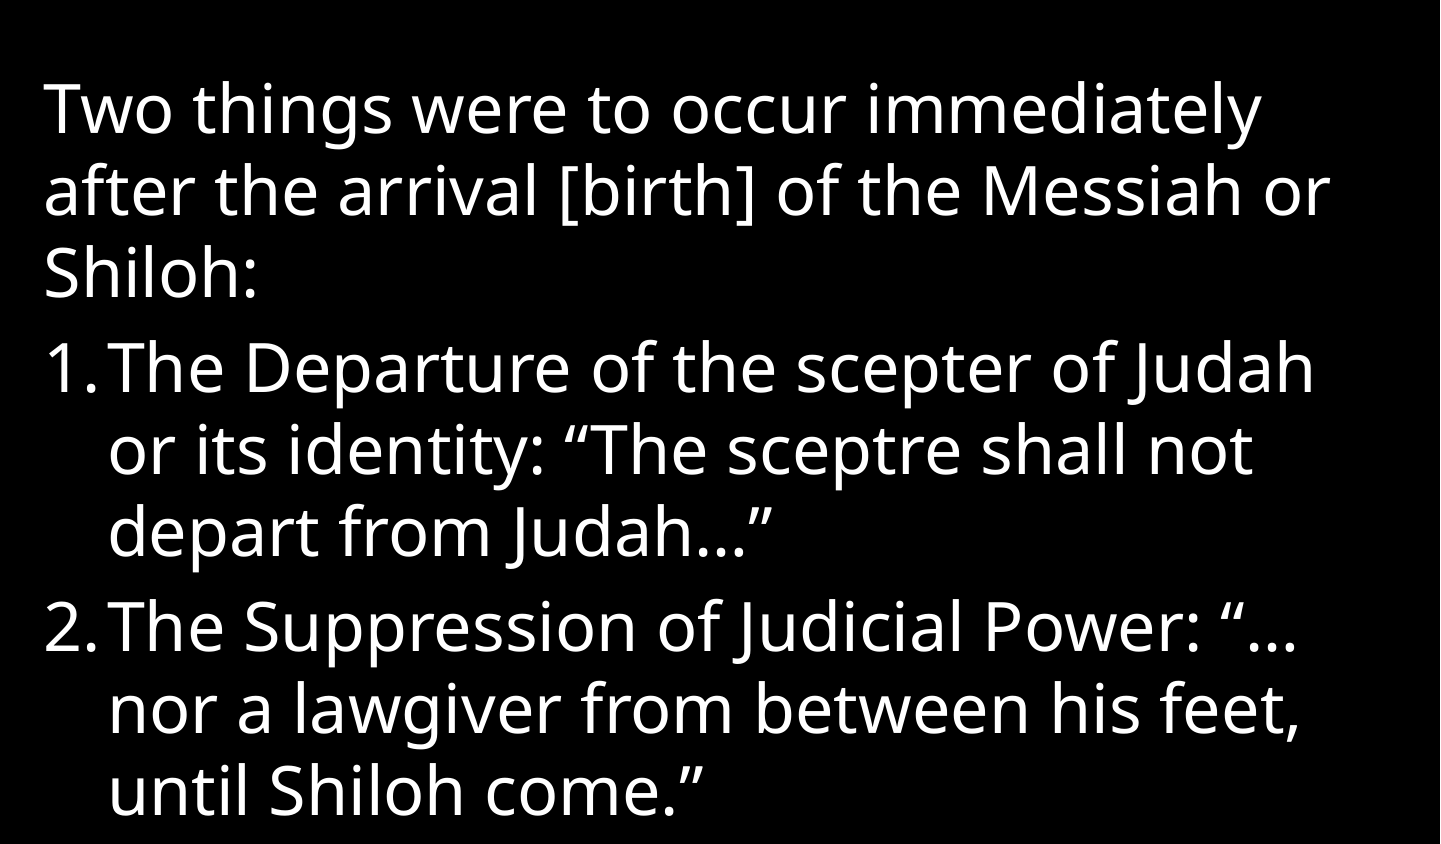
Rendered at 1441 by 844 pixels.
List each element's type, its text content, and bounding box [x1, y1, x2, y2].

subtitle Two things were to occur immediately after the arrival [birth] of the Messiah or Shiloh: The Departure of the scepter of Judah or its identity: “The sceptre shall not depart from Judah…” The Suppression of Judicial Power: “…nor a lawgiver from between his feet, until Shiloh come.” [32, 59, 1408, 844]
